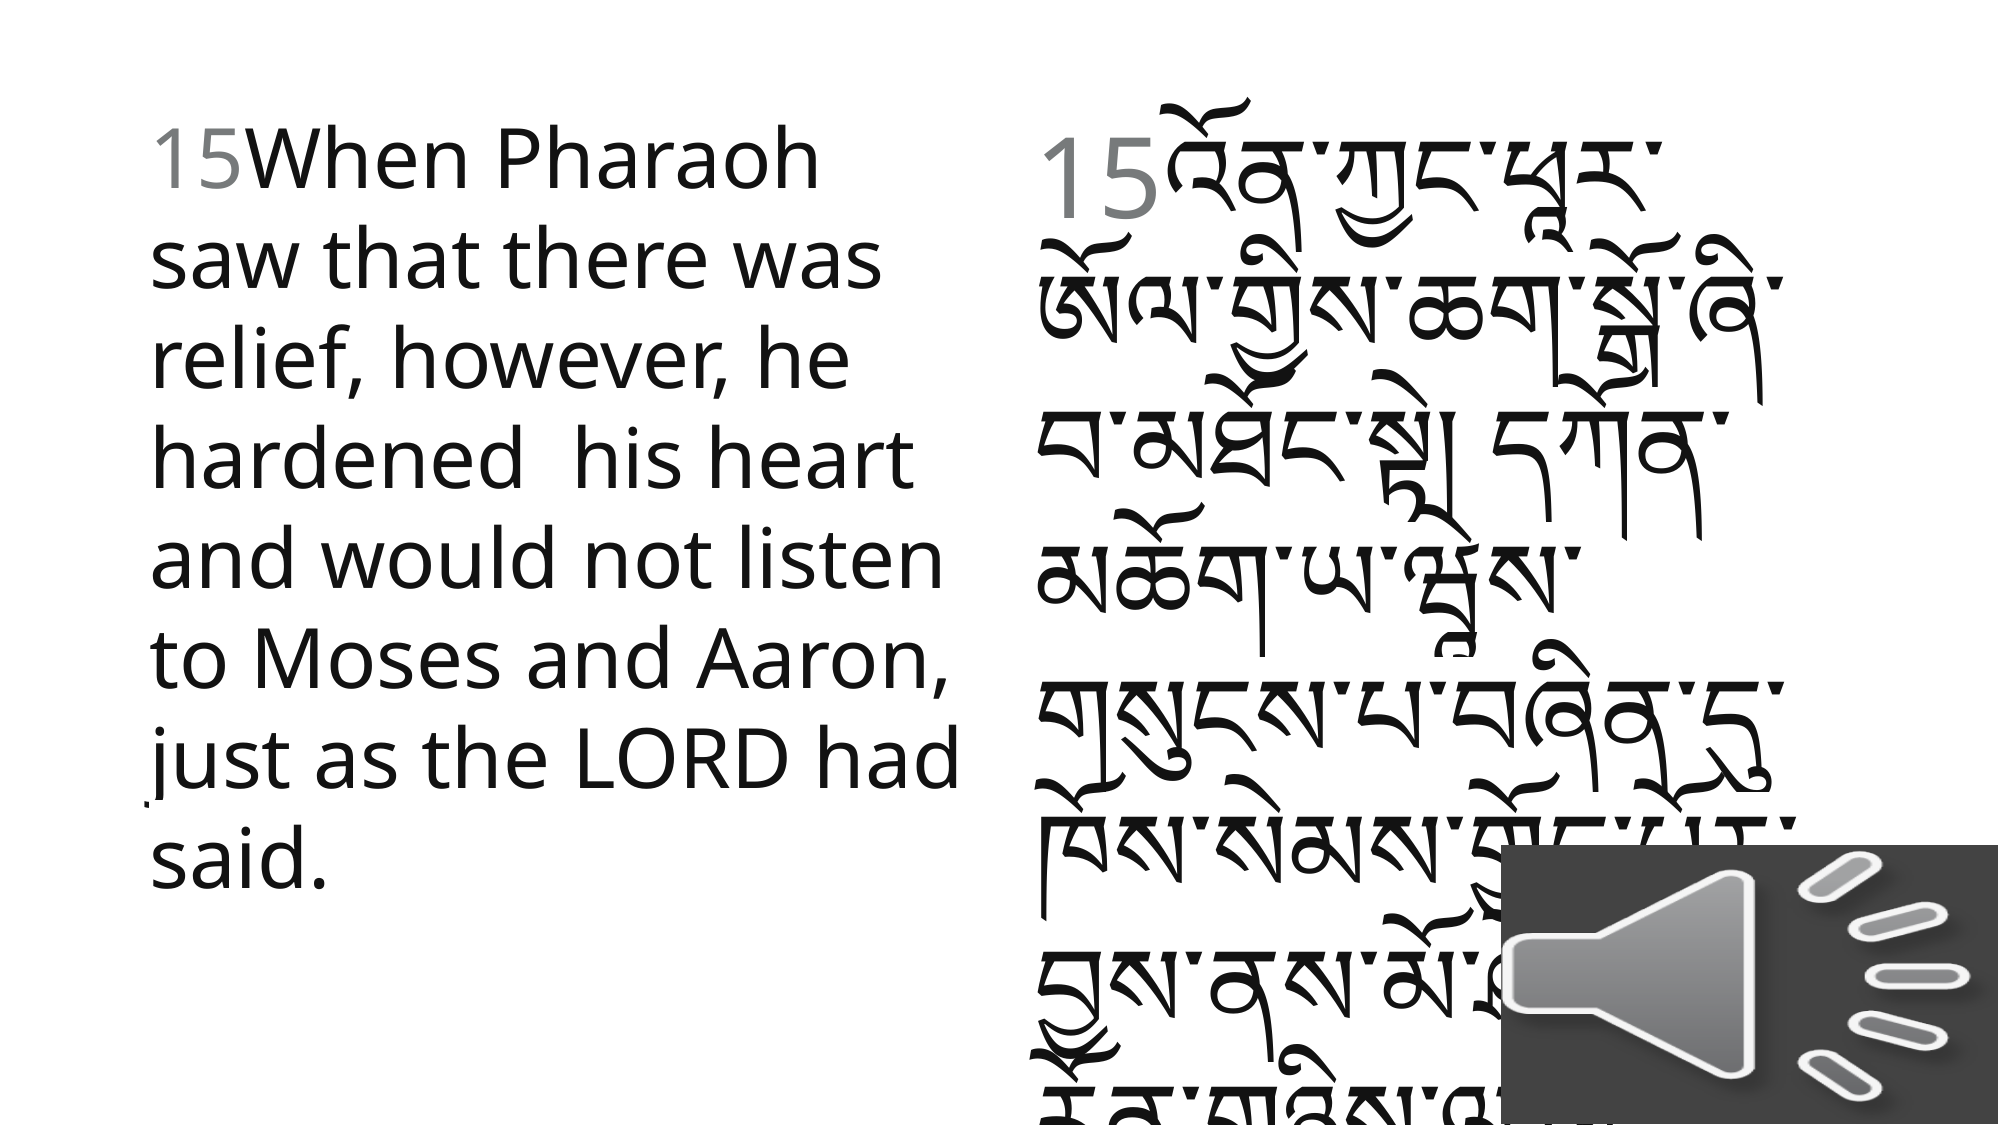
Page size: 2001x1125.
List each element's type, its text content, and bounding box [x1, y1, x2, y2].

text_box 15འོན་ཀྱང་ཕཱར་ཨོལ་གྱིས་ཆག་སྒོ་ཞི་བ་མཐོང་སྟེ། དཀོན་མཆོག་ཡ་ཝཱེས་གསུངས་པ་བཞིན་དུ་ཁོས་སེམས་གྱོང་པོར་བྱས་ནས་མོ་ཤེ་དང་ཨ་རོན་གཉིས་ལ་མ་མཉན་ཏོ། ། [1019, 98, 1866, 1030]
picture [1500, 843, 2000, 1125]
text_box 15When Pharaoh saw that there was relief, however, he hardened his heart and would not listen to Moses and Aaron, just as the Lord had said. [134, 98, 981, 1030]
